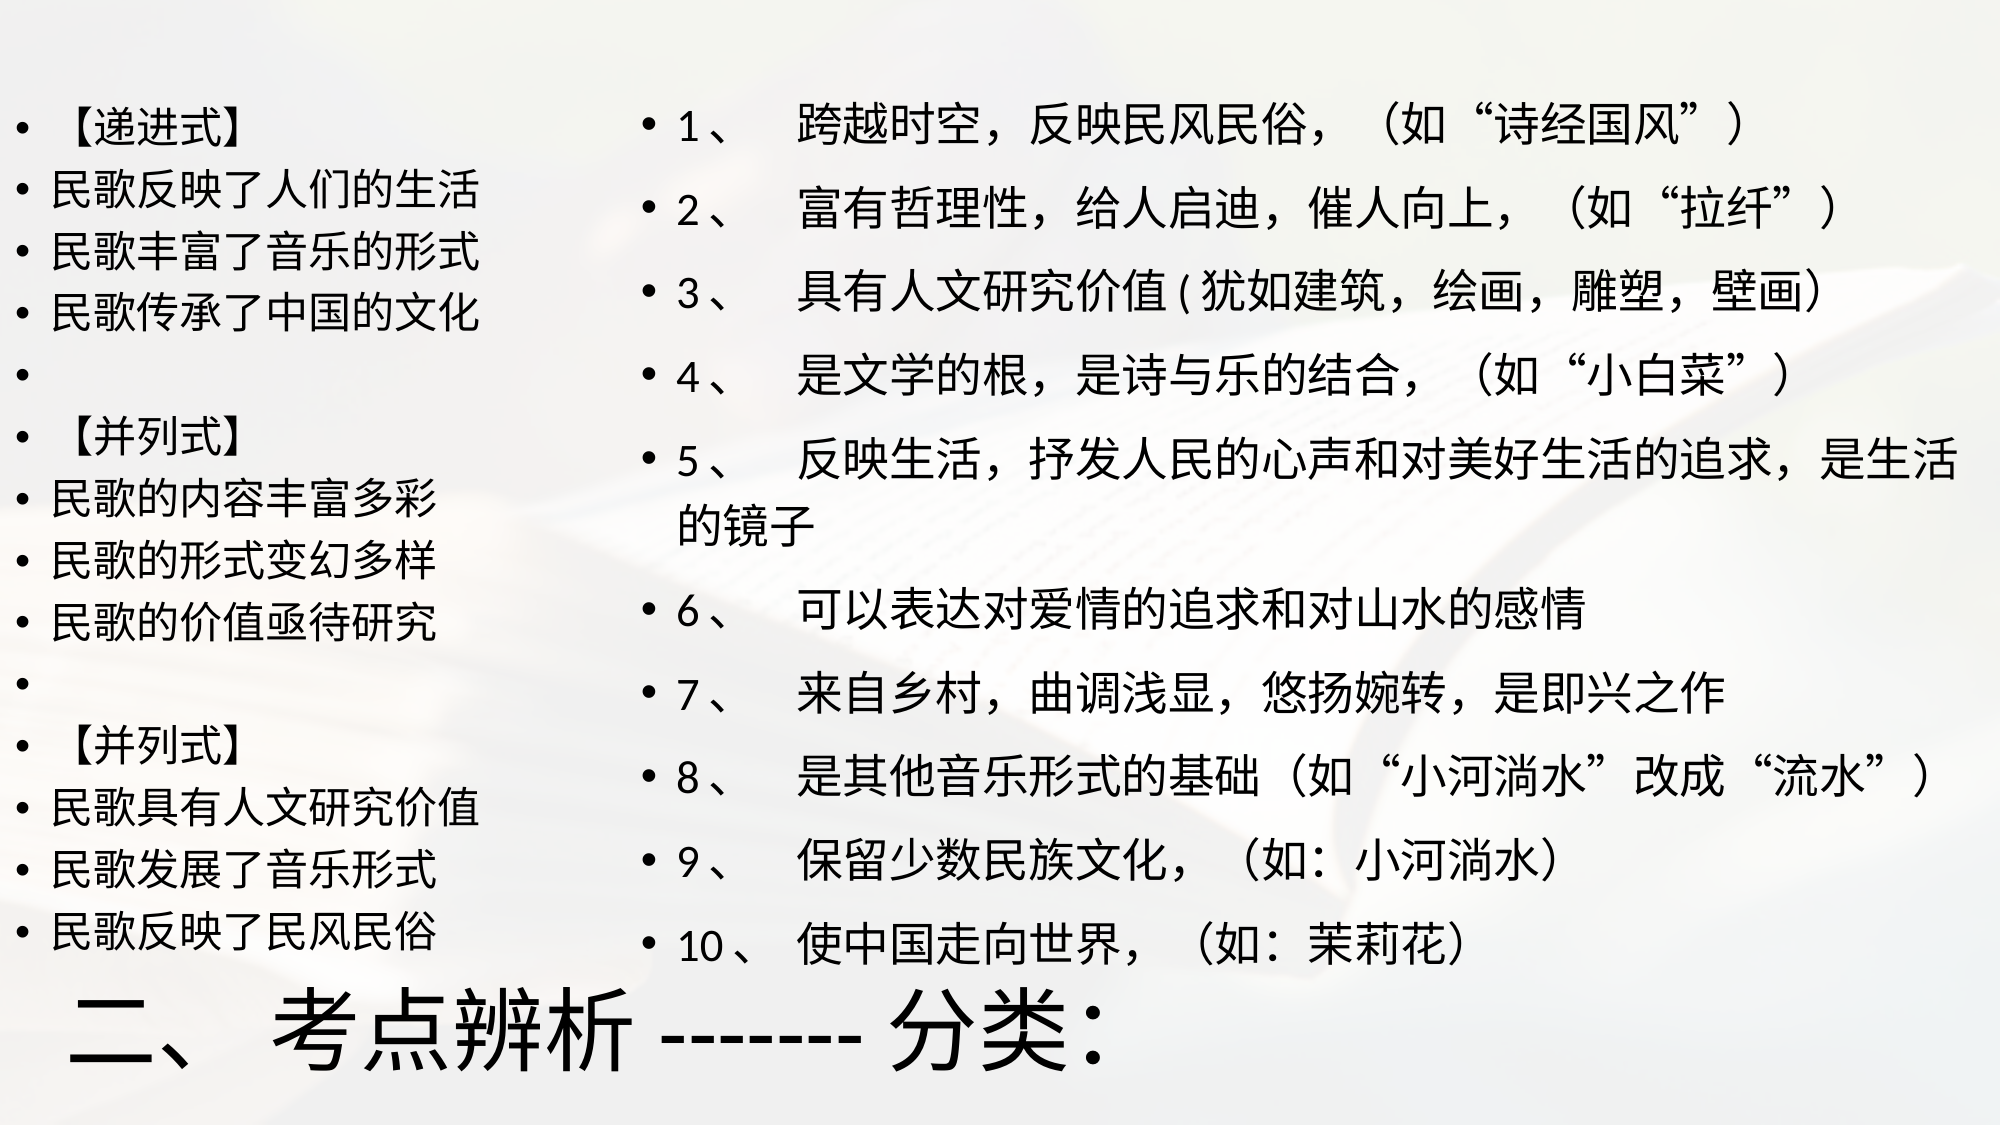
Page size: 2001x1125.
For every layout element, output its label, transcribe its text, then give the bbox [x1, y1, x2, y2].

list 【递进式】 民歌反映了人们的生活 民歌丰富了音乐的形式 民歌传承了中国的文化 【并列式】 民歌的内容丰富多彩 民歌的形式变幻多样 民歌的价值亟待研究 【并列式】 民歌具有人文研究价值 民歌发展了音乐形式 民歌反映了民风民俗 [0, 98, 625, 969]
title 二、 考点辨析-------分类： [50, 969, 1776, 1125]
text_box 1、 跨越时空，反映民风民俗，（如“诗经国风”） 2、 富有哲理性，给人启迪，催人向上，（如“拉纤”） 3、 具有人文研究价值(犹如建筑，绘画，雕塑，壁画） 4、 是文学的根，是诗与乐的结合，（如“小白菜”） 5、 反映生活，抒发人民的心声和对美好生活的追求，是生活的镜子 6、 可以表达对爱情的追求和对山水的感情 7、 来自乡村，曲调浅显，悠扬婉转，是即兴之作 8、 是其他音乐形式的基础（如“小河淌水”改成“流水”） 9、 保留少数民族文化，（如：小河淌水） 10、 使中国走向世界，（如：茉莉花） [625, 76, 2000, 998]
